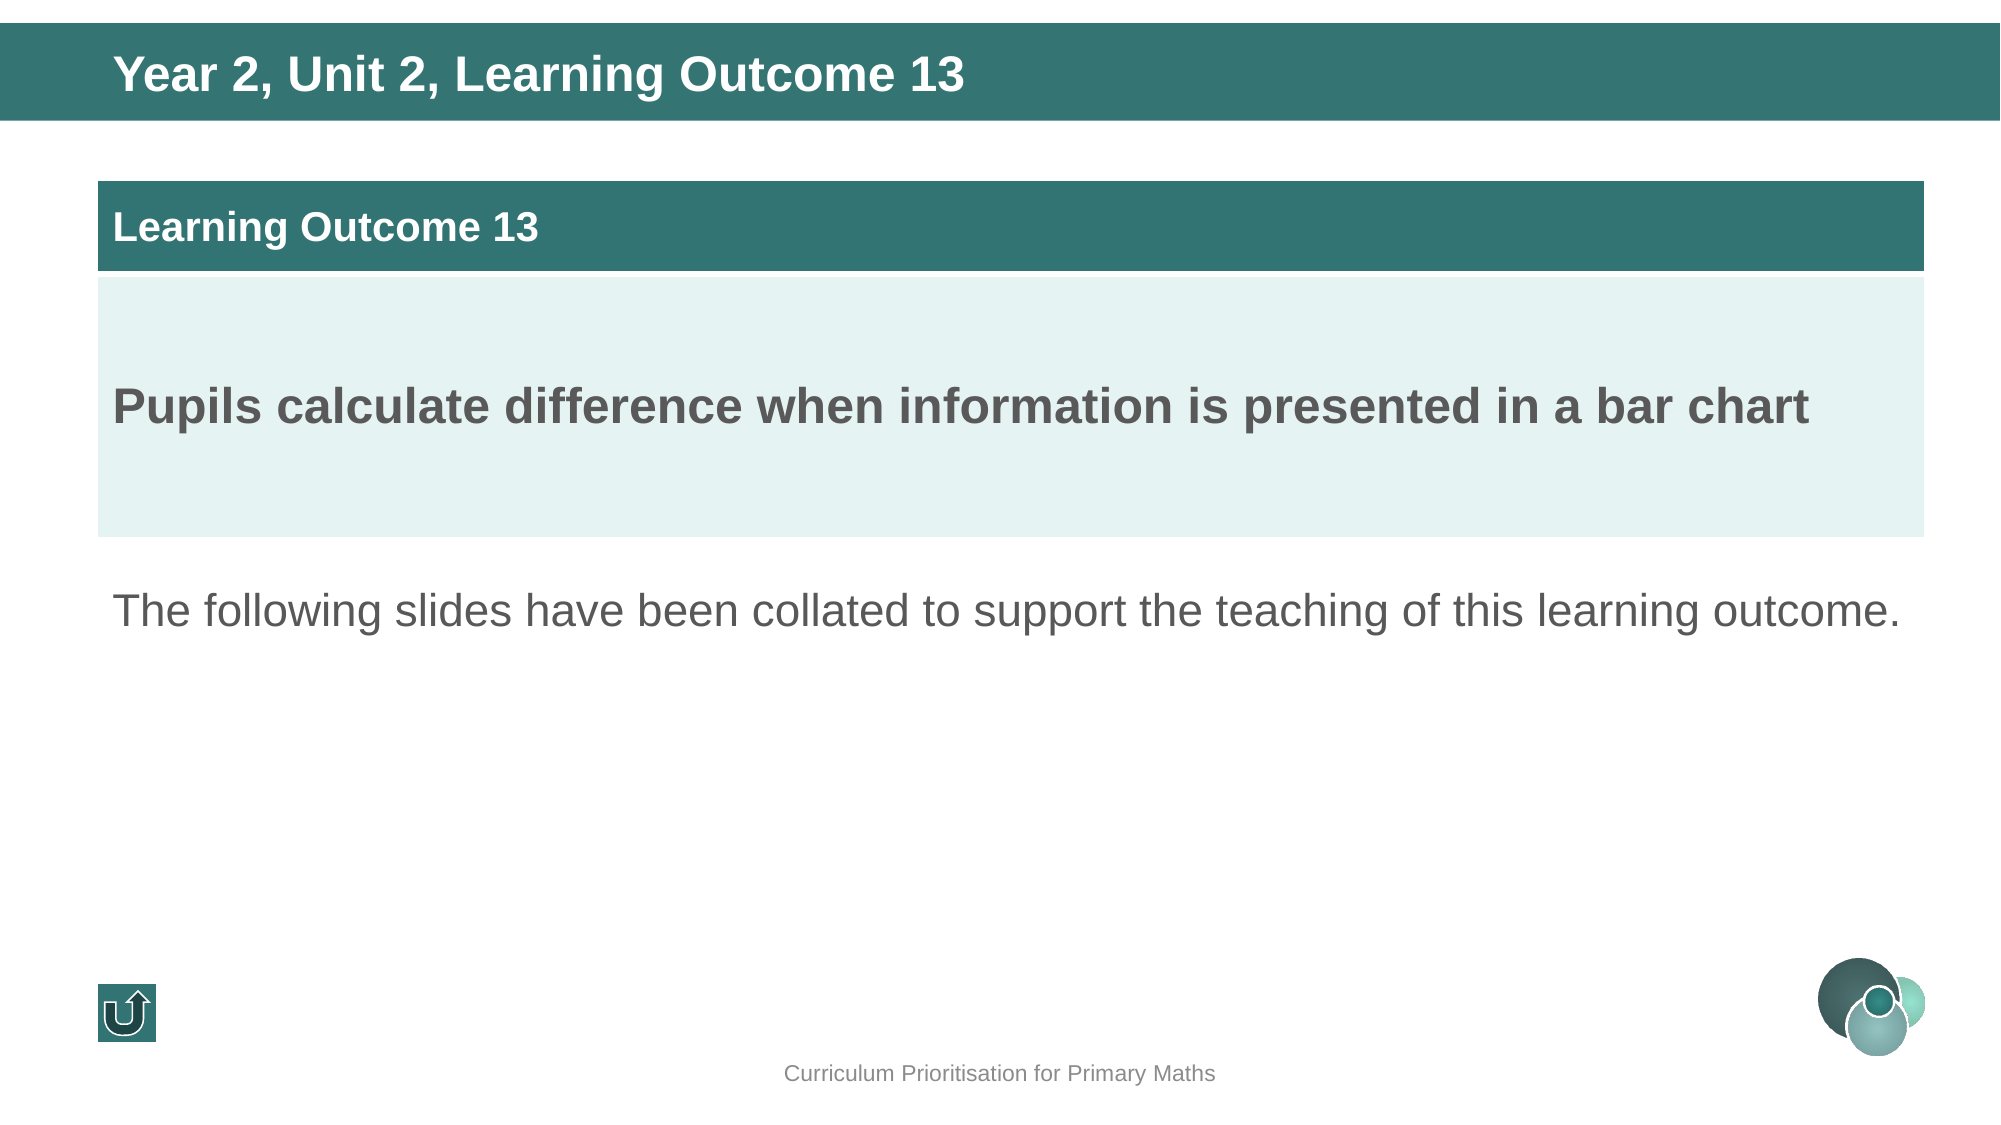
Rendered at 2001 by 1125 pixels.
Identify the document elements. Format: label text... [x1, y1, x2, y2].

text_box Year 2, Unit 2, Learning Outcome 13 [97, 40, 1945, 111]
table_header Learning Outcome 13 [98, 181, 1924, 271]
text_box [96, 983, 157, 1044]
text_box The following slides have been collated to support the teaching of this learning outcome. [97, 562, 1925, 677]
picture [1818, 958, 1925, 1042]
table_cell Pupils calculate difference when information is presented in a bar chart [98, 277, 1924, 537]
footer Curriculum Prioritisation for Primary Maths [0, 1042, 2000, 1103]
